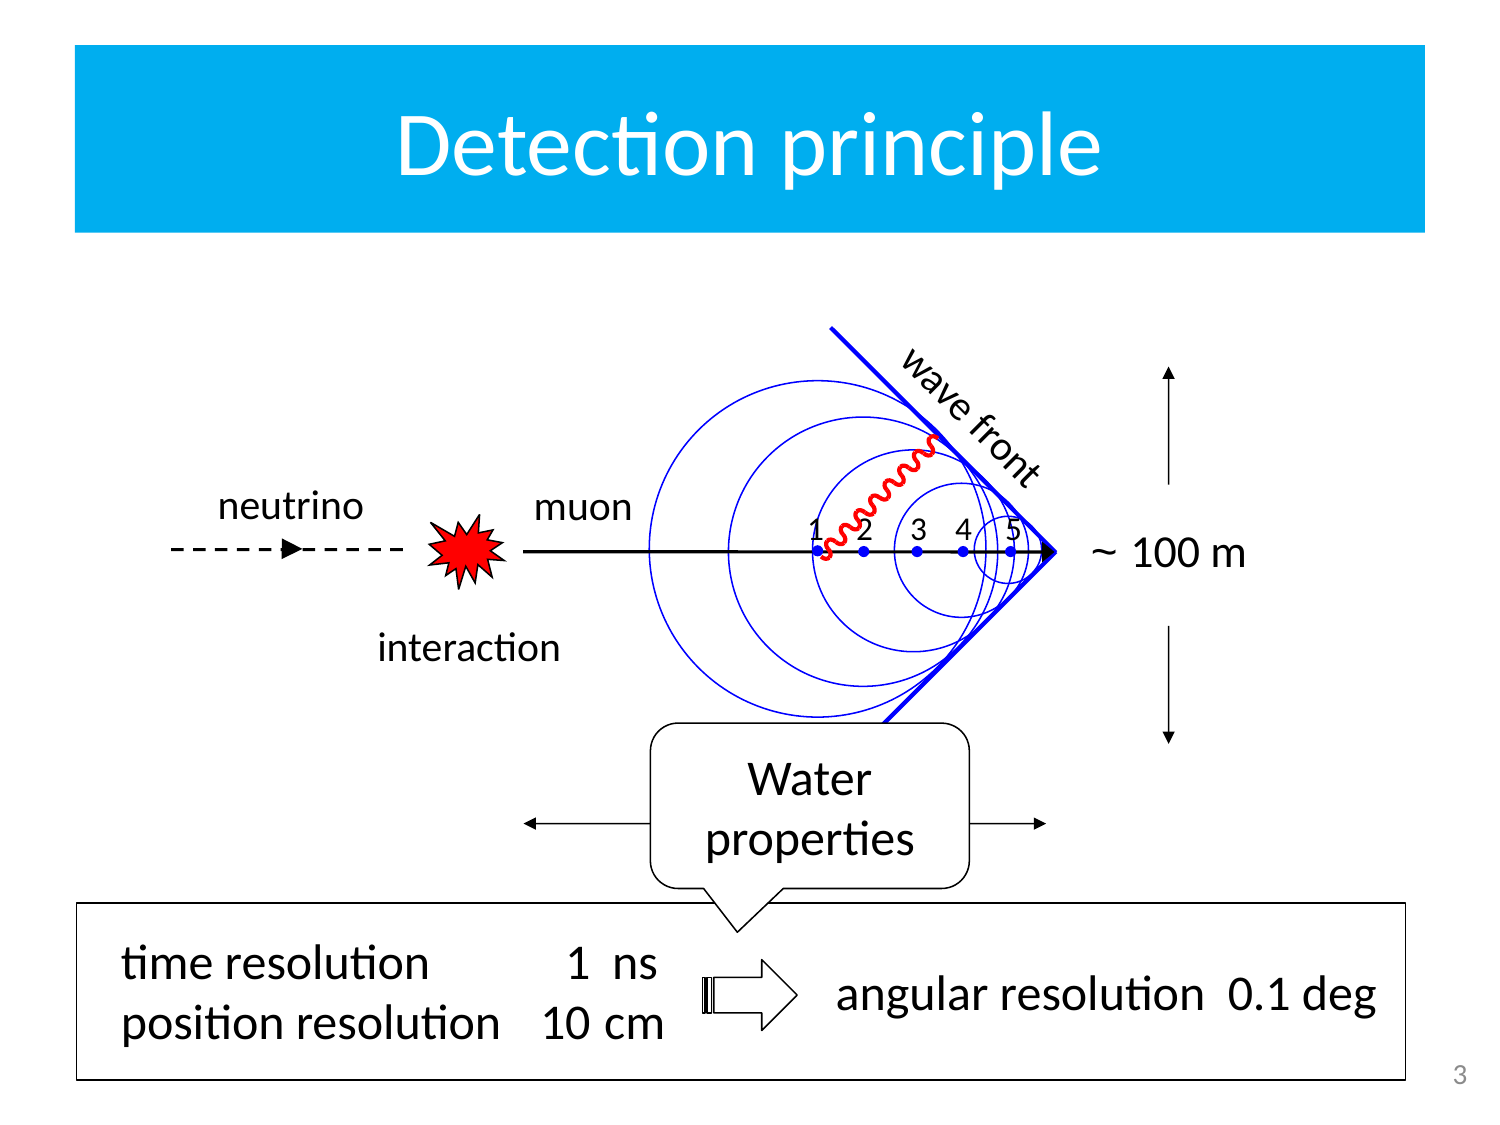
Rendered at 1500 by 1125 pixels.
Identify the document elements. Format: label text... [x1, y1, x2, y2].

text_box [998, 581, 1022, 607]
text_box [649, 380, 979, 551]
text_box [1037, 541, 1055, 563]
text_box [1162, 366, 1175, 485]
text_box wave front [876, 316, 1073, 502]
text_box [523, 817, 648, 830]
text_box 1 [792, 500, 828, 555]
text_box [1037, 532, 1042, 551]
text_box ~ 100 m [1075, 514, 1262, 584]
text_box [972, 817, 1047, 830]
text_box Detection principle [74, 45, 1425, 233]
text_box [1010, 553, 1042, 584]
text_box 2 [841, 543, 888, 555]
text_box [969, 555, 1015, 636]
text_box 3 [895, 543, 940, 555]
slide_number 3 [1132, 1042, 1483, 1103]
text_box [960, 458, 990, 551]
text_box [967, 465, 1001, 503]
text_box [281, 538, 303, 560]
text_box Water properties [648, 720, 972, 935]
text_box [75, 901, 1407, 1082]
text_box muon [518, 471, 648, 537]
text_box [808, 461, 951, 535]
text_box 1 [829, 543, 839, 555]
text_box [429, 514, 505, 590]
text_box [948, 553, 998, 657]
text_box [1162, 625, 1175, 744]
text_box neutrino [202, 470, 380, 536]
text_box [649, 552, 986, 718]
text_box 5 [990, 500, 1037, 555]
text_box 4 [940, 500, 987, 555]
text_box interaction [362, 611, 577, 678]
